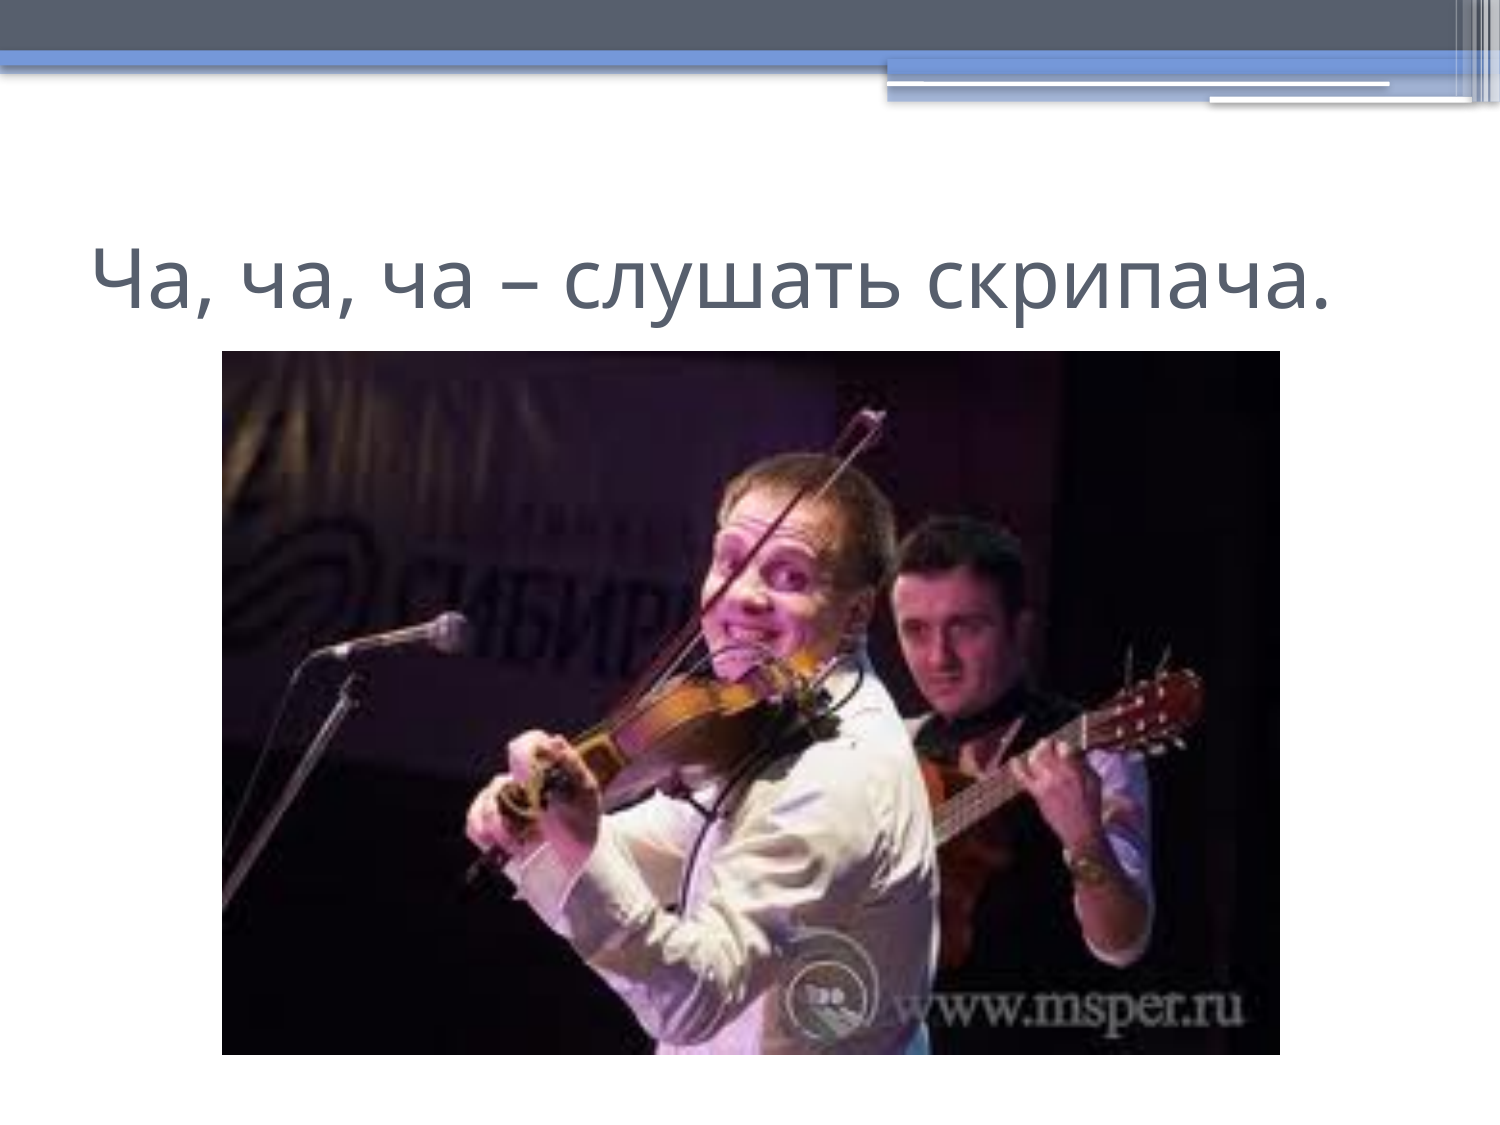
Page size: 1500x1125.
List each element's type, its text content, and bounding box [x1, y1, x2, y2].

picture [222, 351, 1280, 1055]
title Ча, ча, ча – слушать скрипача. [75, 187, 1425, 363]
